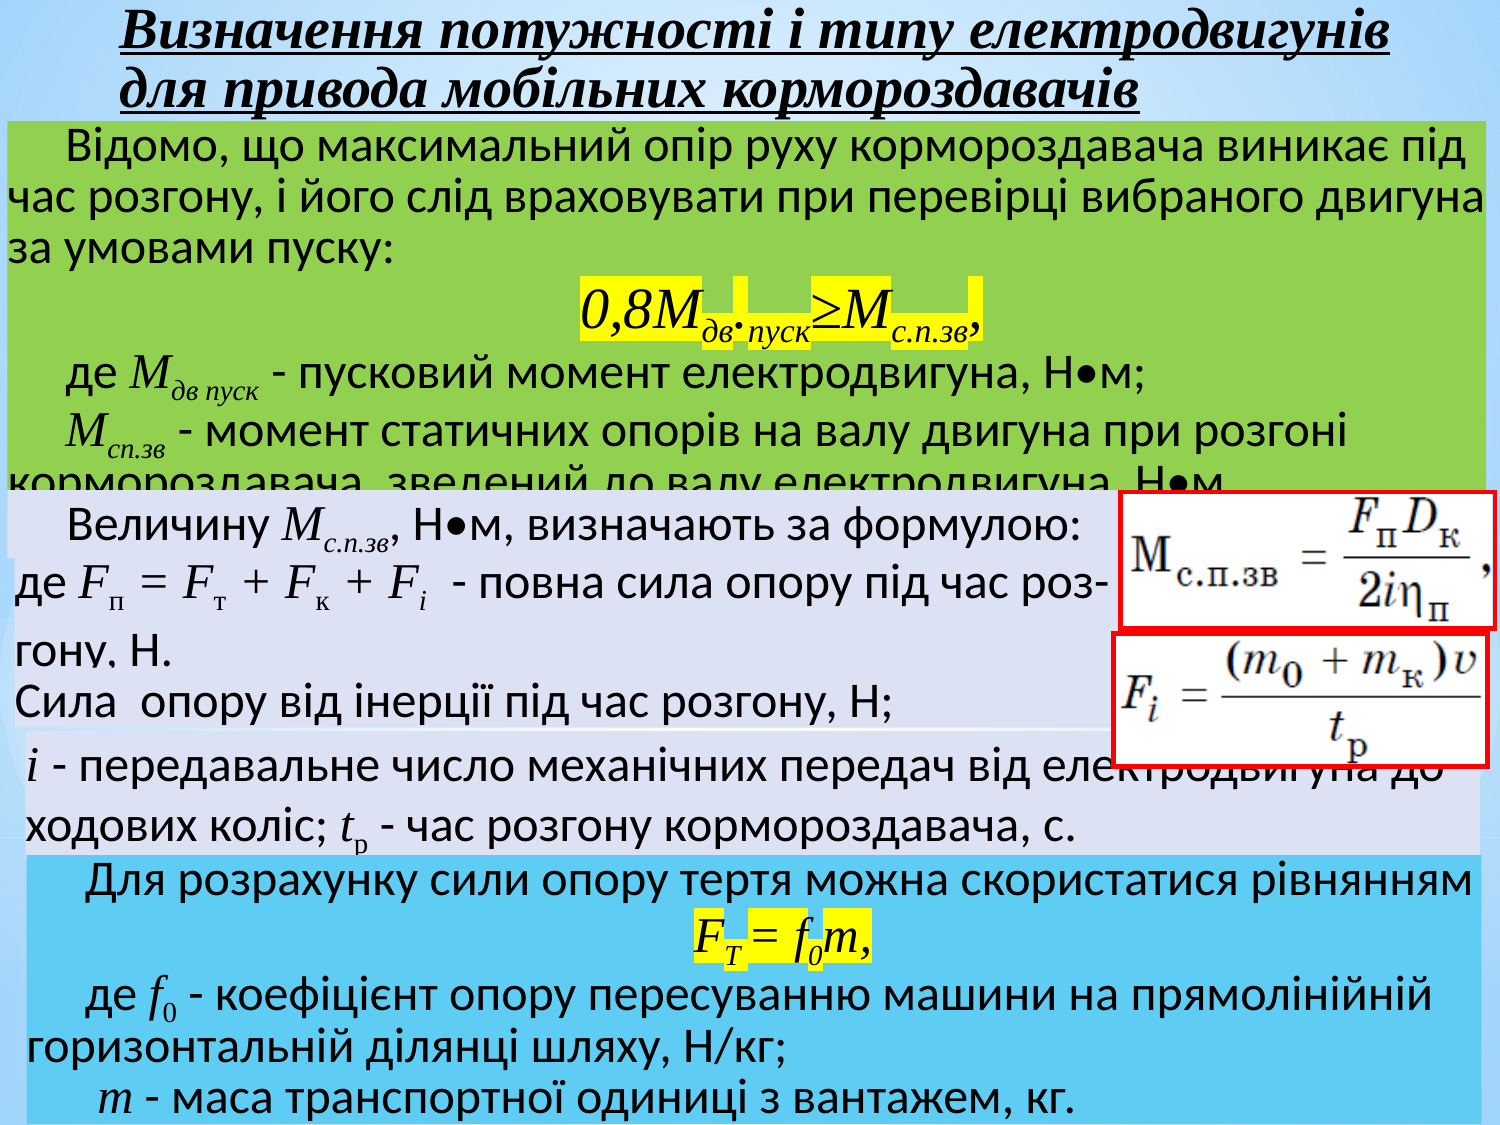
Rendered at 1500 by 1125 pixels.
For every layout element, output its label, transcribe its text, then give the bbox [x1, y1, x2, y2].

text_box де Fп = Fт + Fк + Fі - повна сила опору під час роз- гону, Н. [14, 559, 1118, 667]
text_box Величину Мс.п.зв, Н•м, визначають за формулою: [7, 490, 1118, 559]
text_box Відомо, що максимальний опір руху кормороздавача виникає під час розгону, і його слід враховувати при перевірці вибраного двигуна за умовами пуску: 0,8Мдв.пуск≥Мс.п.зв, де Мдв пуск - пусковий момент електродвигуна, Н•м; Мсп.зв - момент статичних опорів на валу двигуна при розгоні кормороздавача, зведений до валу електродвигуна, Н•м. [7, 121, 1487, 490]
text_box Сила опору від інерції під час розгону, Н; [14, 667, 1109, 728]
text_box і - передавальне число механічних передач від електродвигуна до ходових коліс; tр - час розгону кормороздавача, с. [25, 731, 1480, 860]
text_box Для розрахунку сили опору тертя можна скористатися рівнянням FТ = f0т, де f0 - коефіцієнт опору пересуванню машини на прямолінійній горизонтальній ділянці шляху, Н/кг; т - маса транспортної одиниці з вантажем, кг. [26, 855, 1482, 1124]
picture [1122, 493, 1493, 627]
picture [1115, 635, 1486, 765]
text_box Визначення потужності і типу електродвигунів для привода мобільних кормороздавачів [119, 1, 1400, 121]
